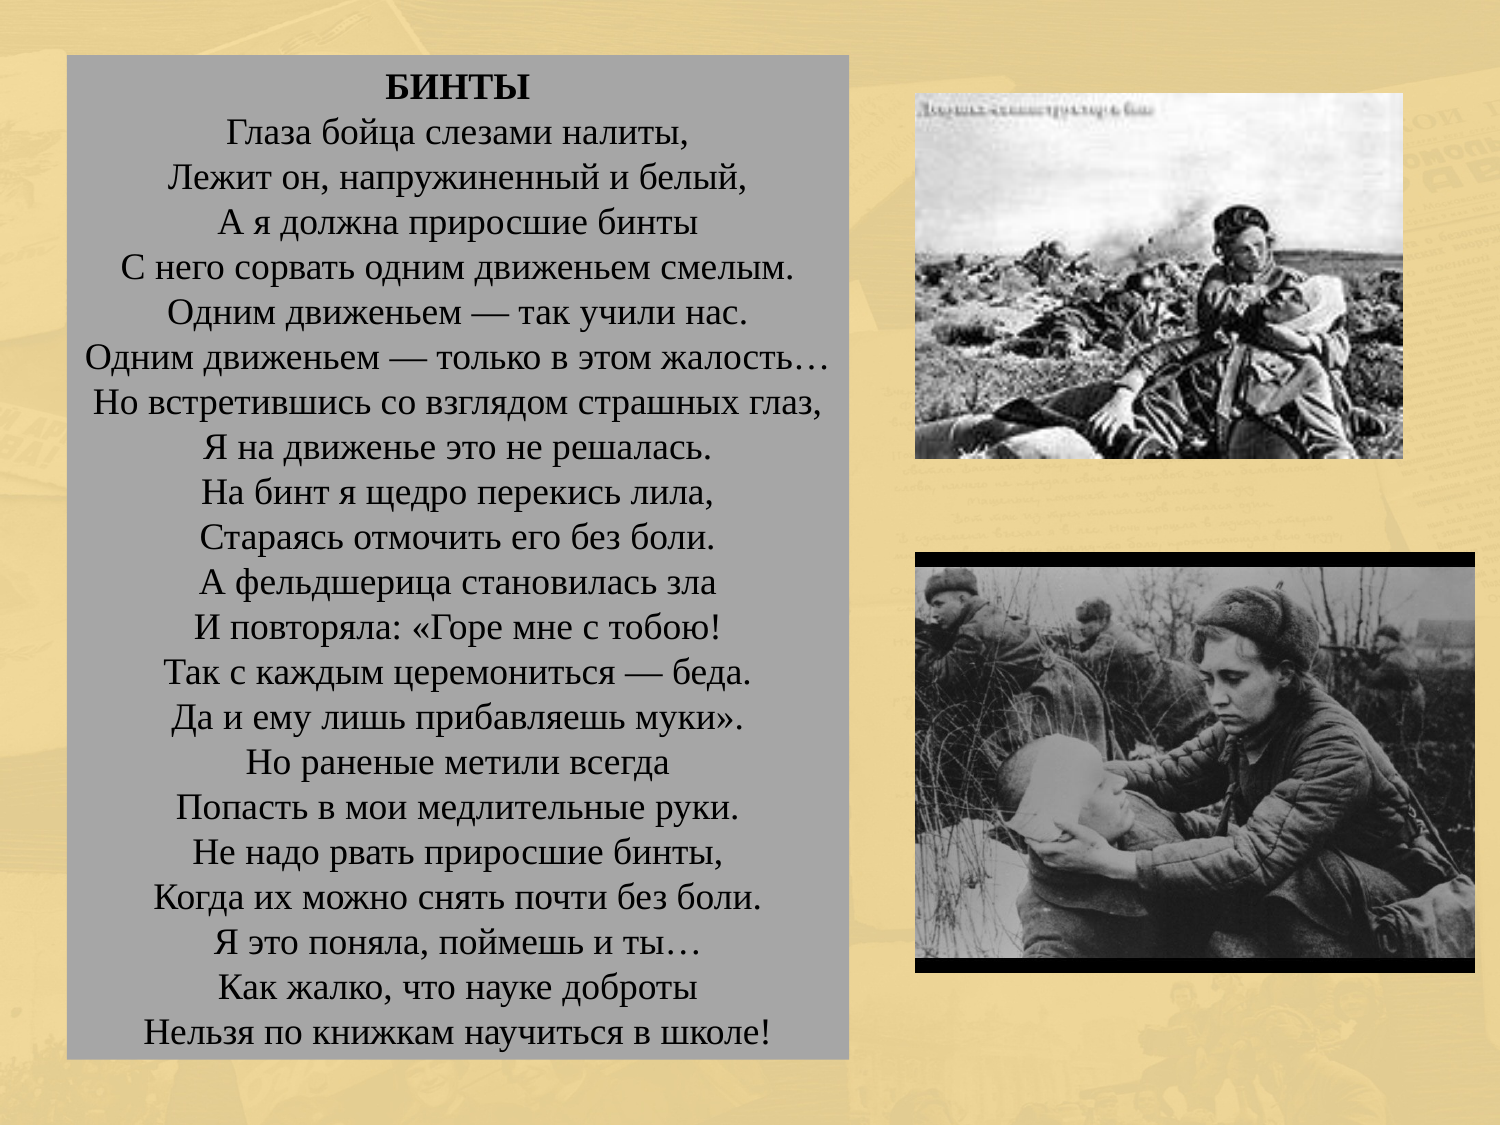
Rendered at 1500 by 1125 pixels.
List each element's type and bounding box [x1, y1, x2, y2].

picture [0, 0, 1500, 1125]
list [915, 93, 1403, 460]
